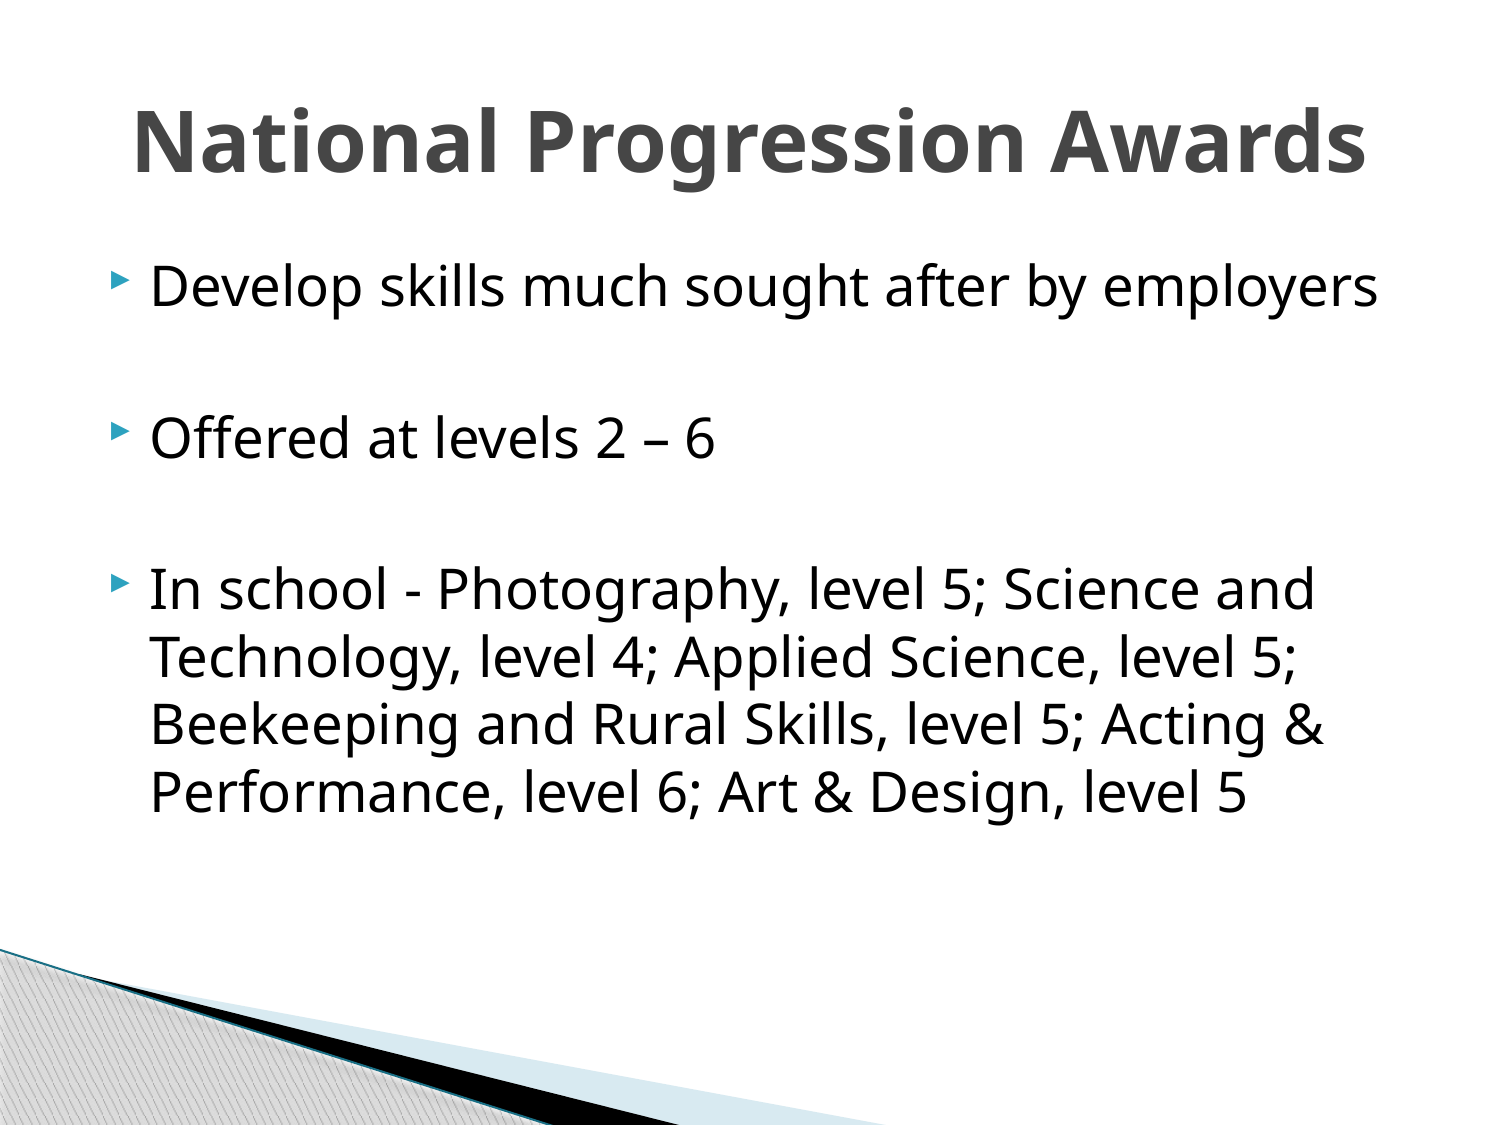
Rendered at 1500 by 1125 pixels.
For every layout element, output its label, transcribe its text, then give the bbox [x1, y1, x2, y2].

title National Progression Awards [75, 45, 1425, 233]
list Develop skills much sought after by employers Offered at levels 2 – 6 In school - Photography, level 5; Science and Technology, level 4; Applied Science, level 5; Beekeeping and Rural Skills, level 5; Acting & Performance, level 6; Art & Design, level 5 [75, 242, 1425, 986]
